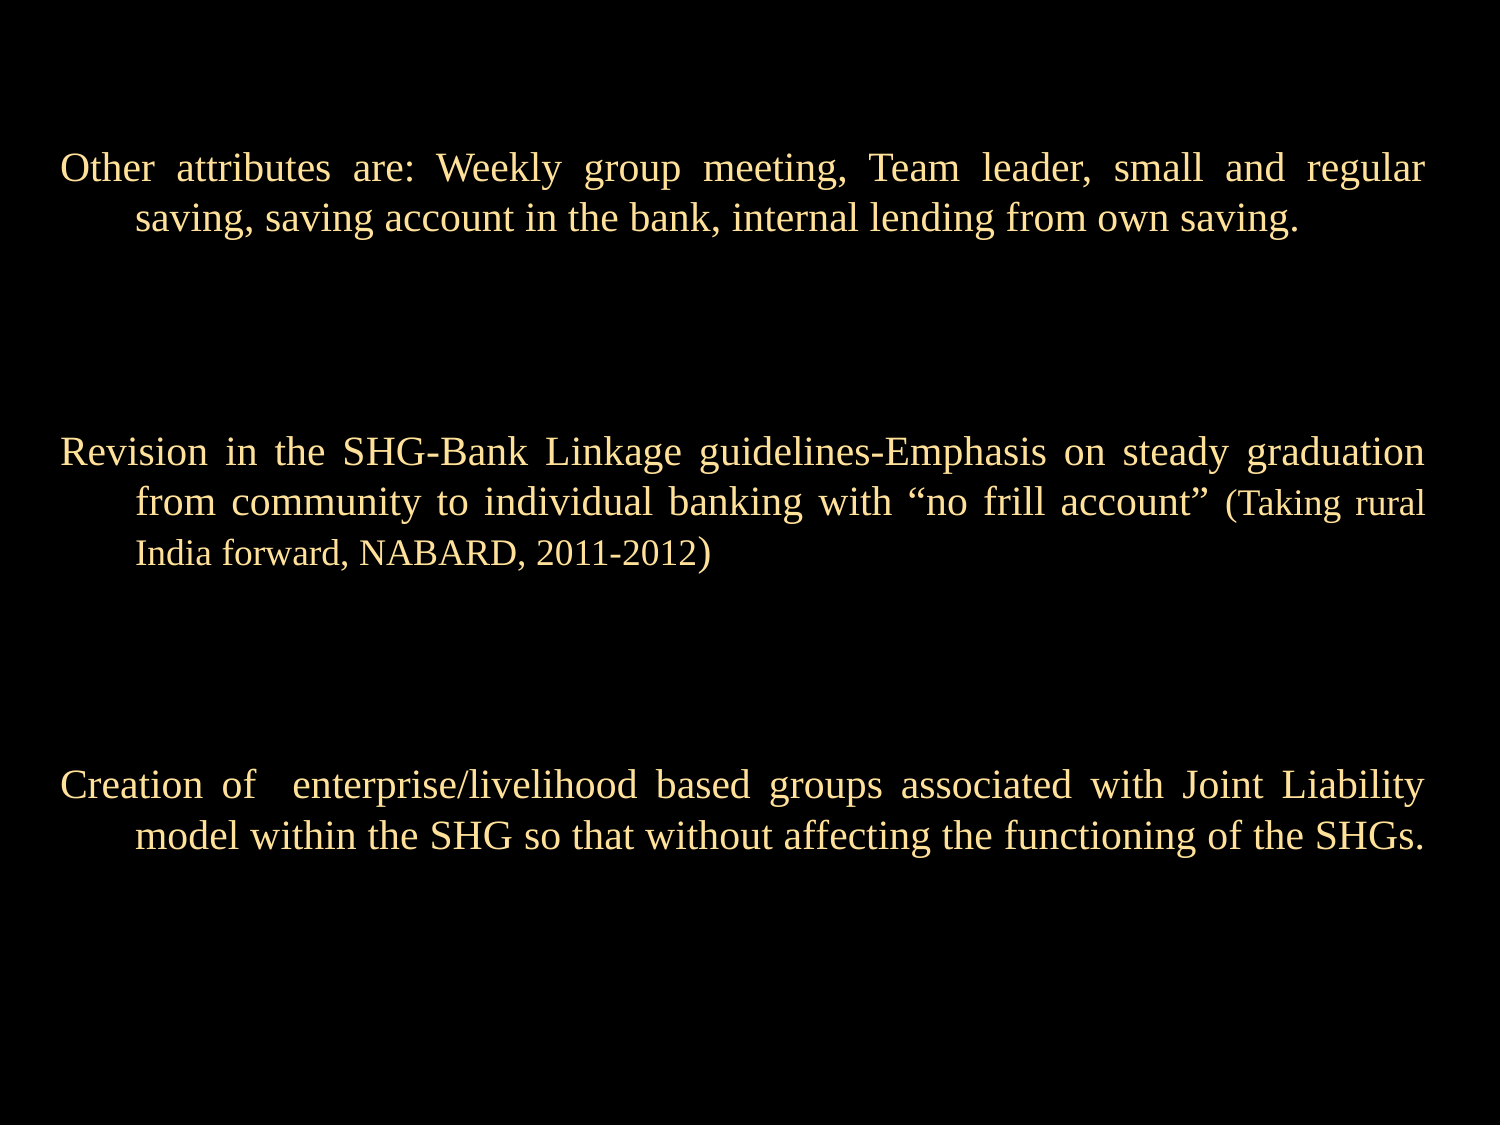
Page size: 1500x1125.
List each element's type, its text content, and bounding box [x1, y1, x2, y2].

subtitle Other attributes are: Weekly group meeting, Team leader, small and regular saving, saving account in the bank, internal lending from own saving. Revision in the SHG-Bank Linkage guidelines-Emphasis on steady graduation from community to individual banking with “no frill account” (Taking rural India forward, NABARD, 2011-2012) Creation of enterprise/livelihood based groups associated with Joint Liability model within the SHG so that without affecting the functioning of the SHGs. [45, 73, 1442, 1062]
